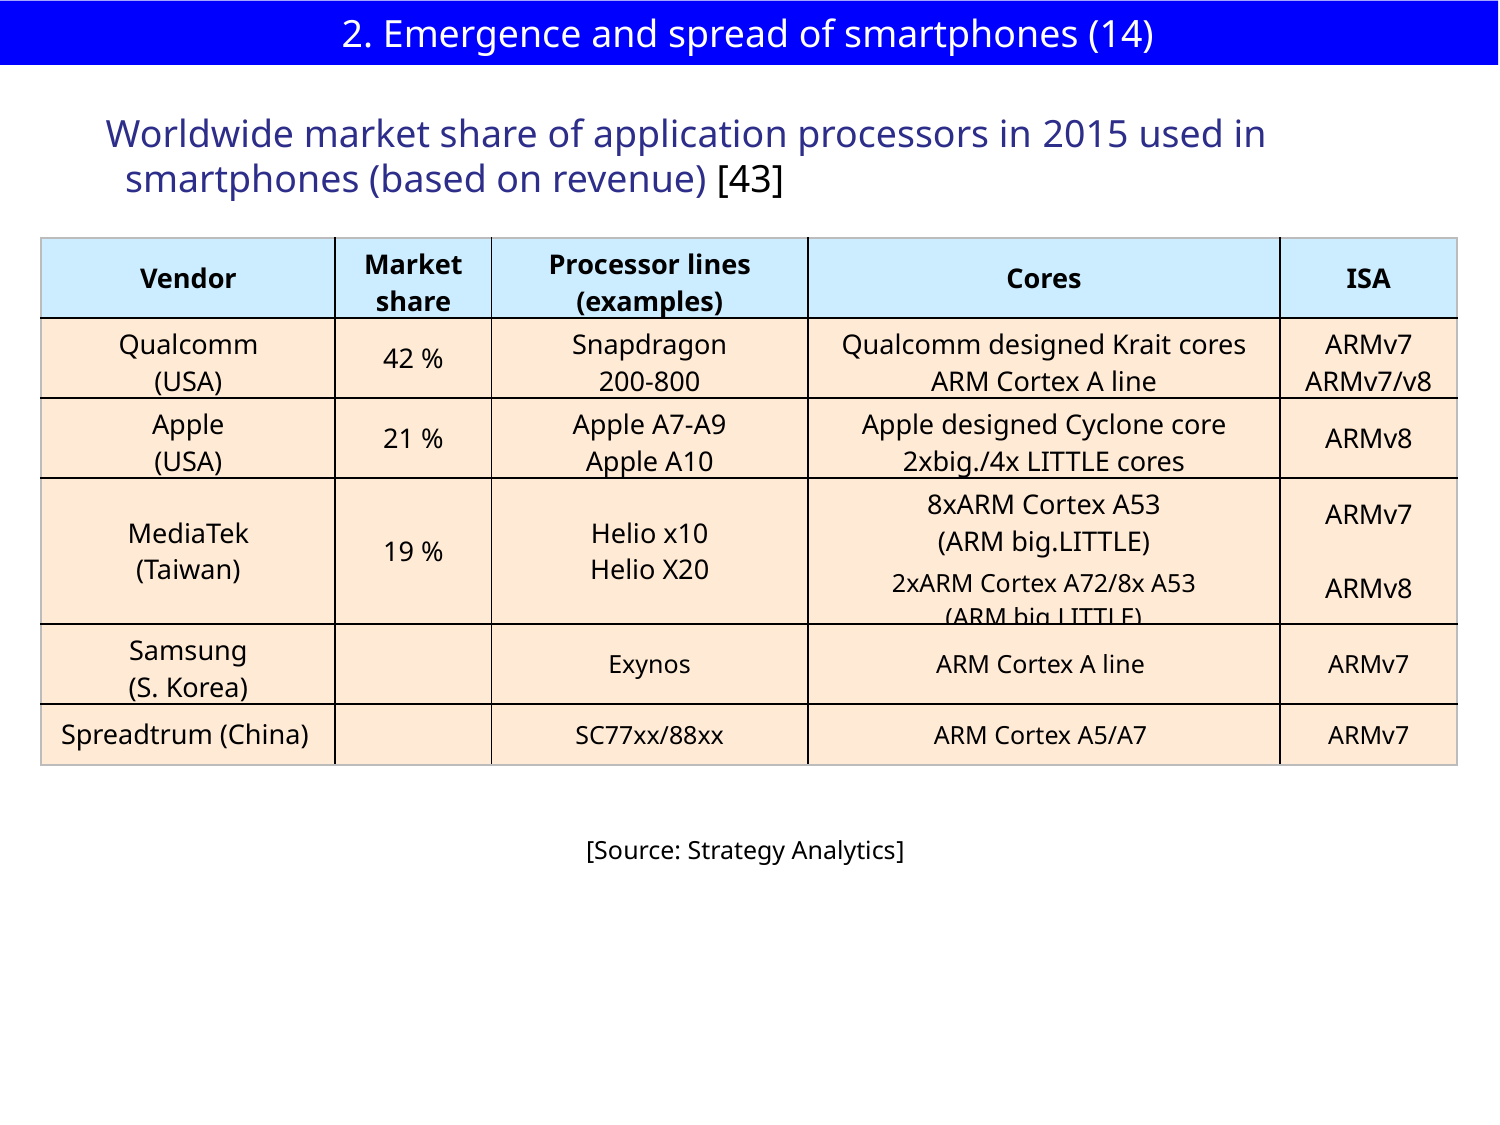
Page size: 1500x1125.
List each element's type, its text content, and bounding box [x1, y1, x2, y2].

table_header Vendor [42, 239, 334, 317]
table_cell Apple A7-A9 Apple A10 [492, 399, 807, 477]
table_header Processor lines (examples) [492, 239, 807, 317]
table_cell 19 % [336, 479, 491, 623]
table_cell Helio x10 Helio X20 [492, 479, 807, 623]
table_cell MediaTek (Taiwan) [42, 479, 334, 623]
table_header Market share [336, 239, 491, 317]
table_cell ARMv7 ARMv7/v8 [1281, 319, 1456, 397]
text_box Worldwide market share of application processors in 2015 used in smartphones (based on revenue) [43] [90, 102, 1292, 208]
table_cell [336, 705, 491, 764]
table_cell ARMv7 [1281, 705, 1456, 764]
table_cell [336, 625, 491, 703]
table_cell Qualcomm designed Krait cores ARM Cortex A line [809, 319, 1279, 397]
table_cell Qualcomm (USA) [42, 319, 334, 397]
table_cell Spreadtrum (China) [42, 705, 334, 764]
table_cell Apple (USA) [42, 399, 334, 477]
table_cell 21 % [336, 399, 491, 477]
table_header ISA [1281, 239, 1456, 317]
table_cell ARMv7 ARMv8 [1281, 479, 1456, 623]
table_cell Samsung (S. Korea) [42, 625, 334, 703]
table_cell 8xARM Cortex A53 (ARM big.LITTLE) 2xARM Cortex A72/8x A53 (ARM big.LITTLE) [809, 479, 1279, 623]
table_cell ARM Cortex A line [809, 625, 1279, 703]
table_header Cores [809, 239, 1279, 317]
table_cell SC77xx/88xx [492, 705, 807, 764]
table_cell Exynos [492, 625, 807, 703]
table_cell ARM Cortex A5/A7 [809, 705, 1279, 764]
table_cell 42 % [336, 319, 491, 397]
title 2. Emergence and spread of smartphones (14) [0, 0, 1499, 65]
text_box [Source: Strategy Analytics] [571, 827, 920, 872]
table_cell Apple designed Cyclone core 2xbig./4x LITTLE cores [809, 399, 1279, 477]
table_cell ARMv7 [1281, 625, 1456, 703]
table_cell Snapdragon 200-800 [492, 319, 807, 397]
table_cell ARMv8 [1281, 399, 1456, 477]
